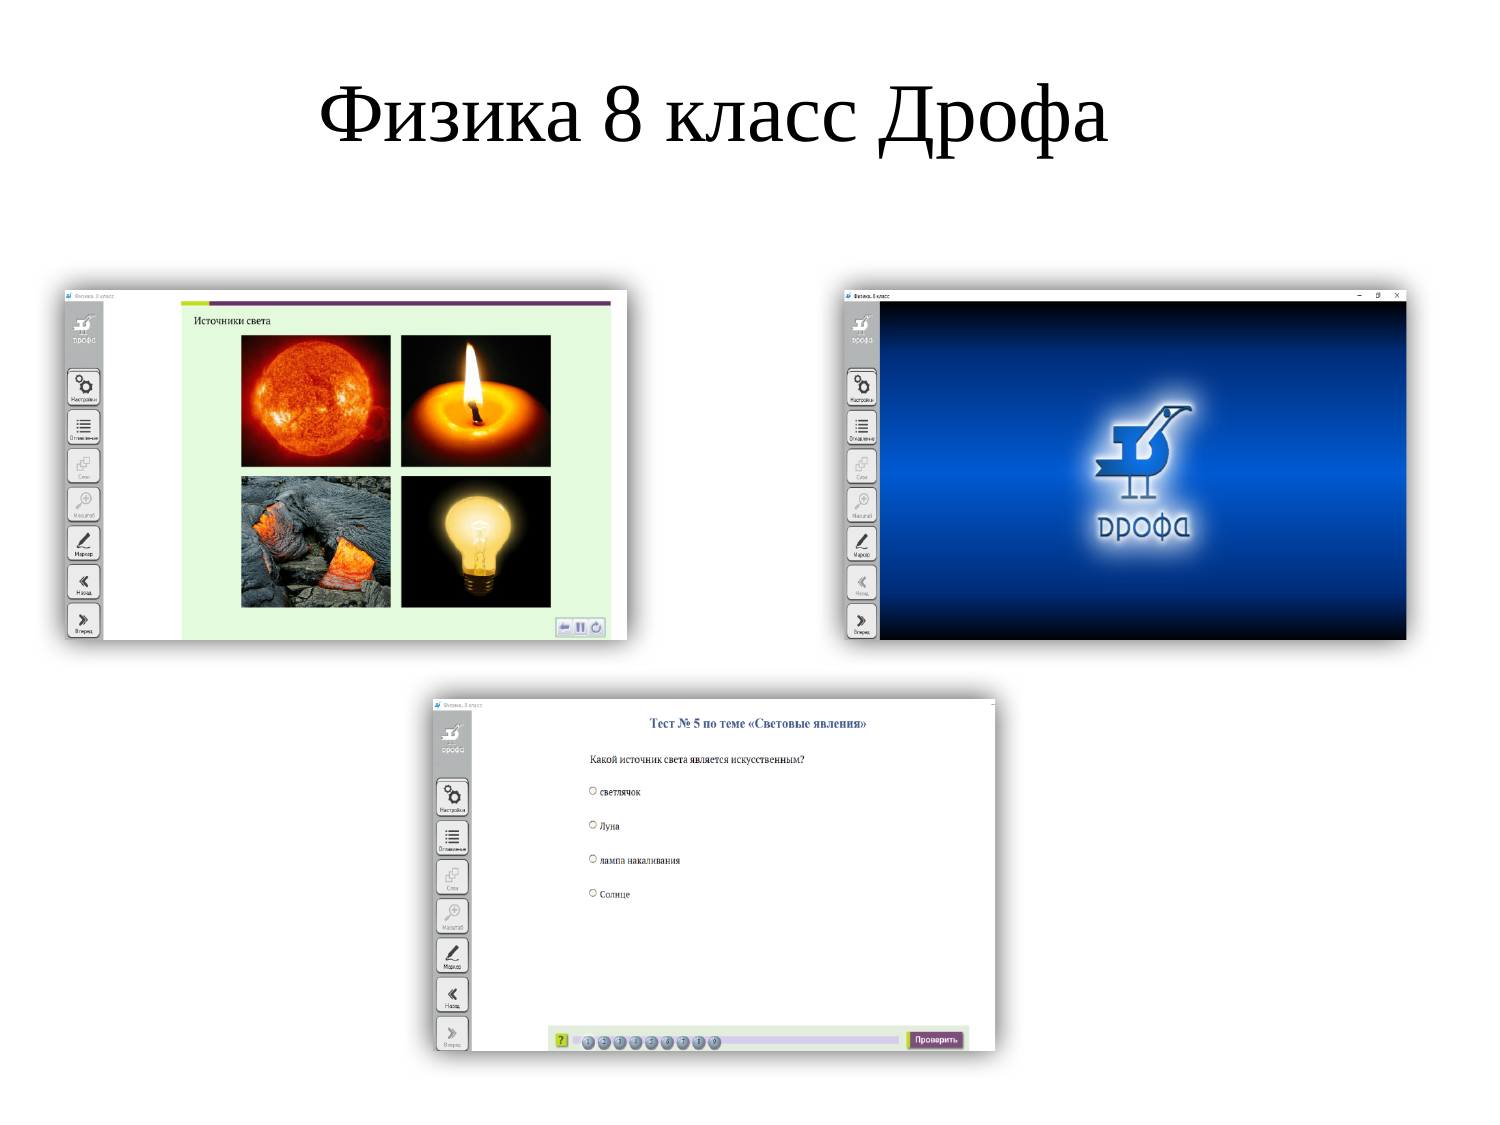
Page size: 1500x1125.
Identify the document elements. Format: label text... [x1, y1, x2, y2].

picture [432, 698, 996, 1051]
title Физика 8 класс Дрофа [76, 19, 1352, 197]
picture [64, 290, 628, 641]
picture [844, 290, 1407, 641]
